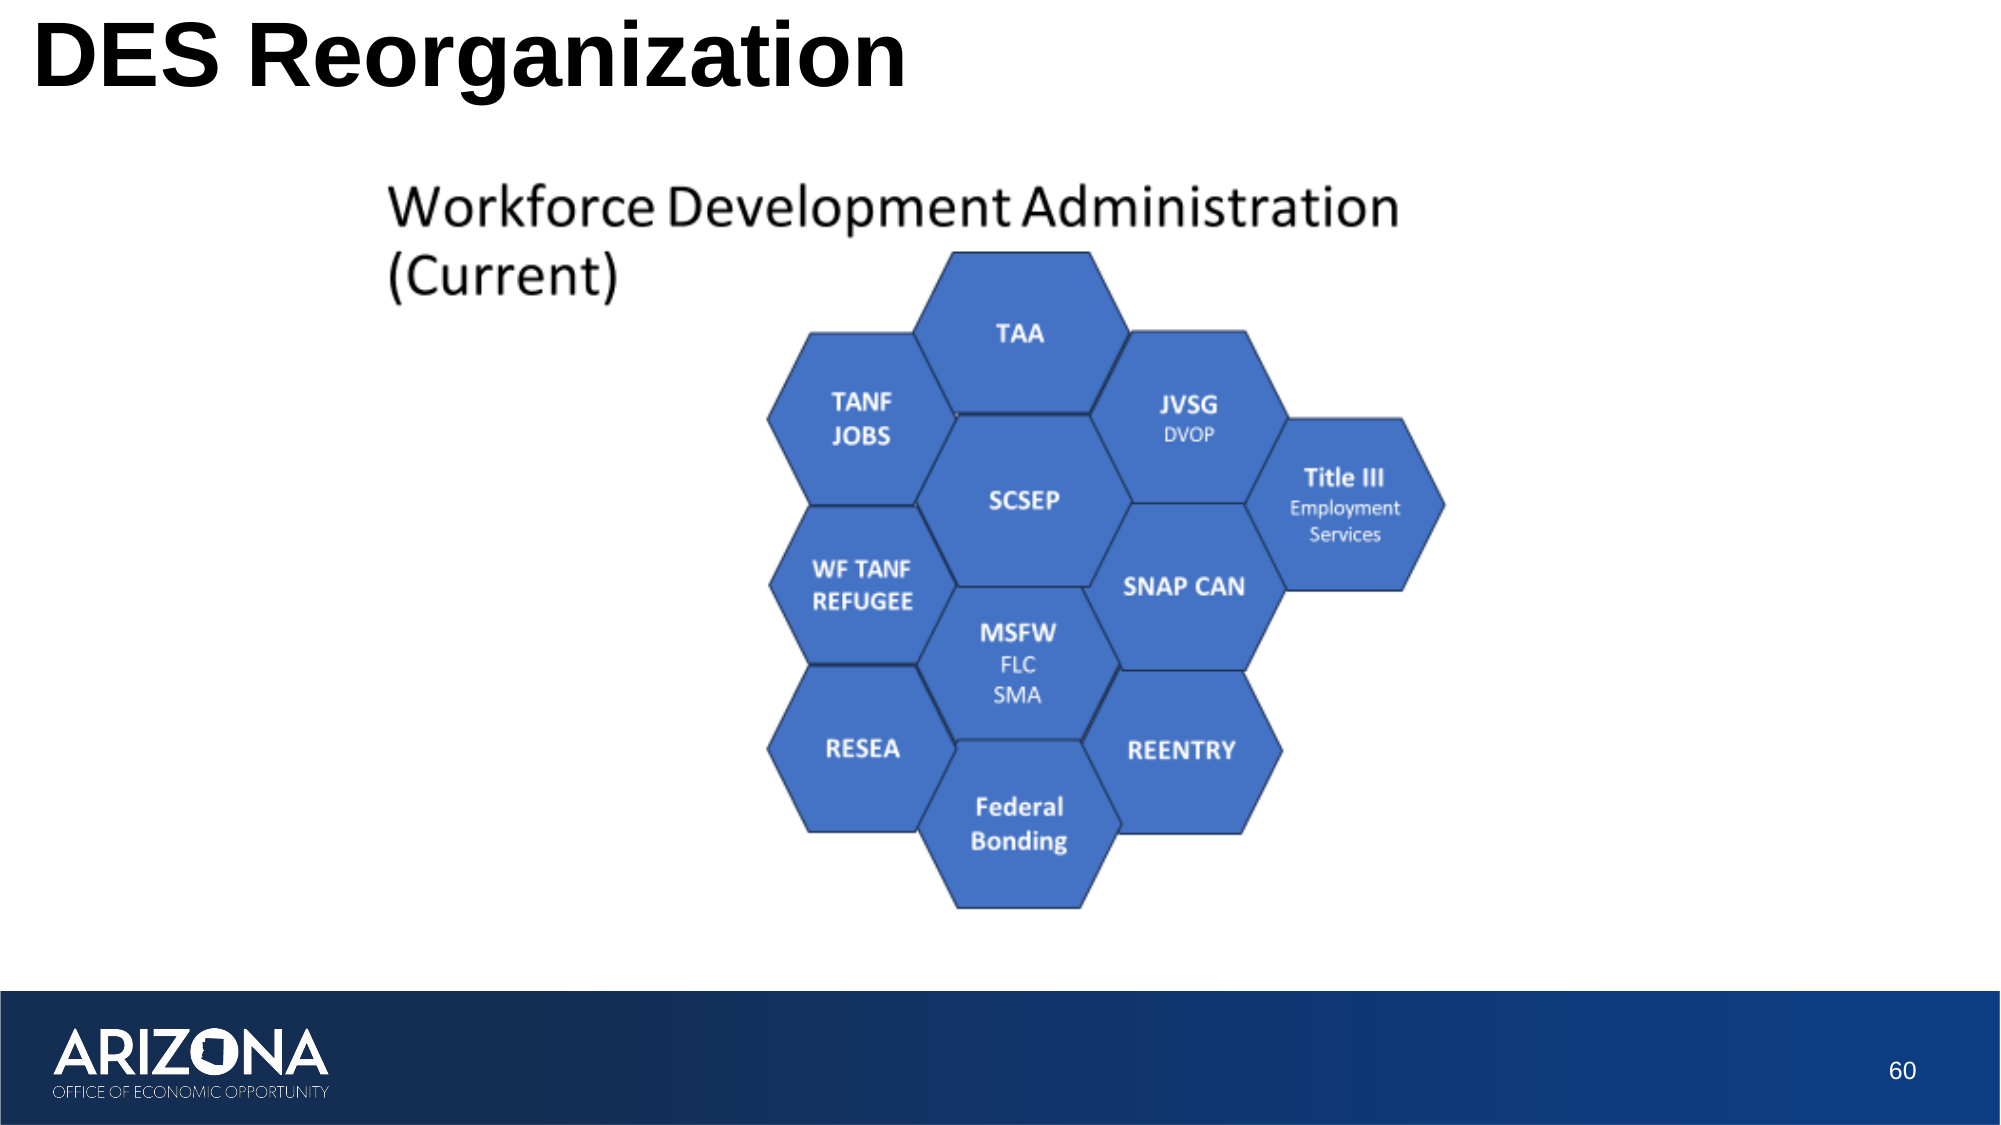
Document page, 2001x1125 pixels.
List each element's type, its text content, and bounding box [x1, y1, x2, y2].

picture [0, 991, 2000, 1125]
title DES Reorganization [17, 0, 1071, 215]
picture [271, 118, 1791, 974]
slide_number 60 [1481, 1039, 1932, 1100]
